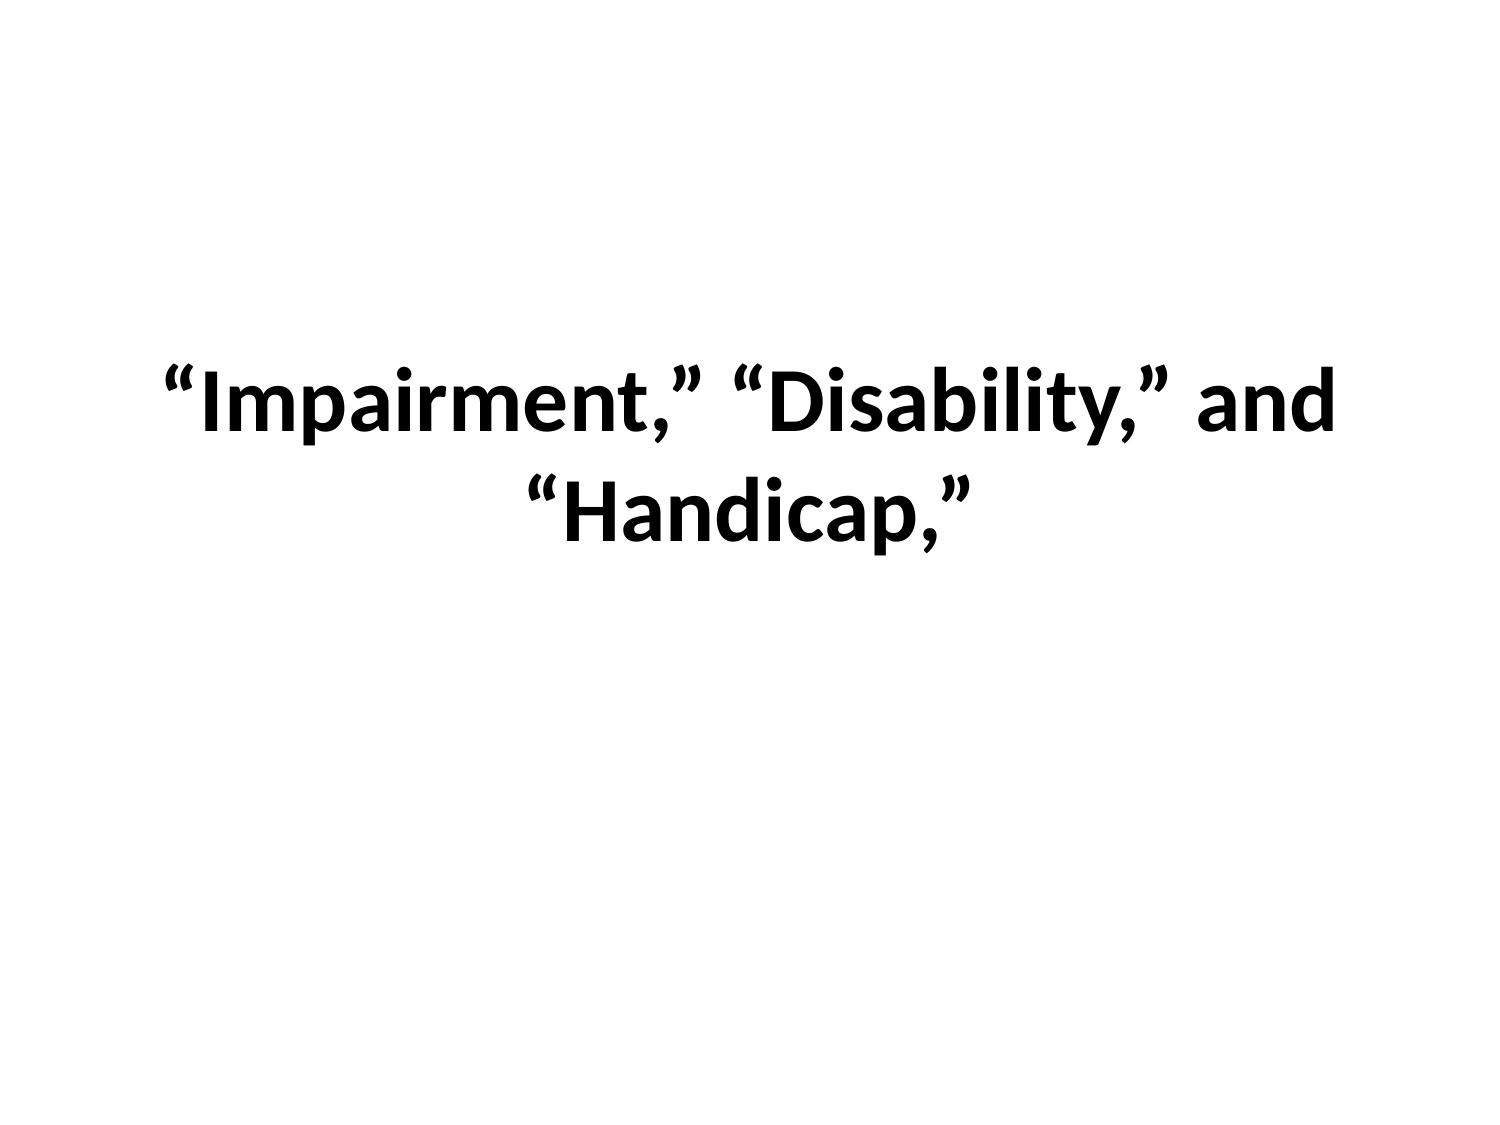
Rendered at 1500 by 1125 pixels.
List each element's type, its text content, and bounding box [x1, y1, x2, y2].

title “Impairment,” “Disability,” and “Handicap,” [112, 275, 1388, 625]
